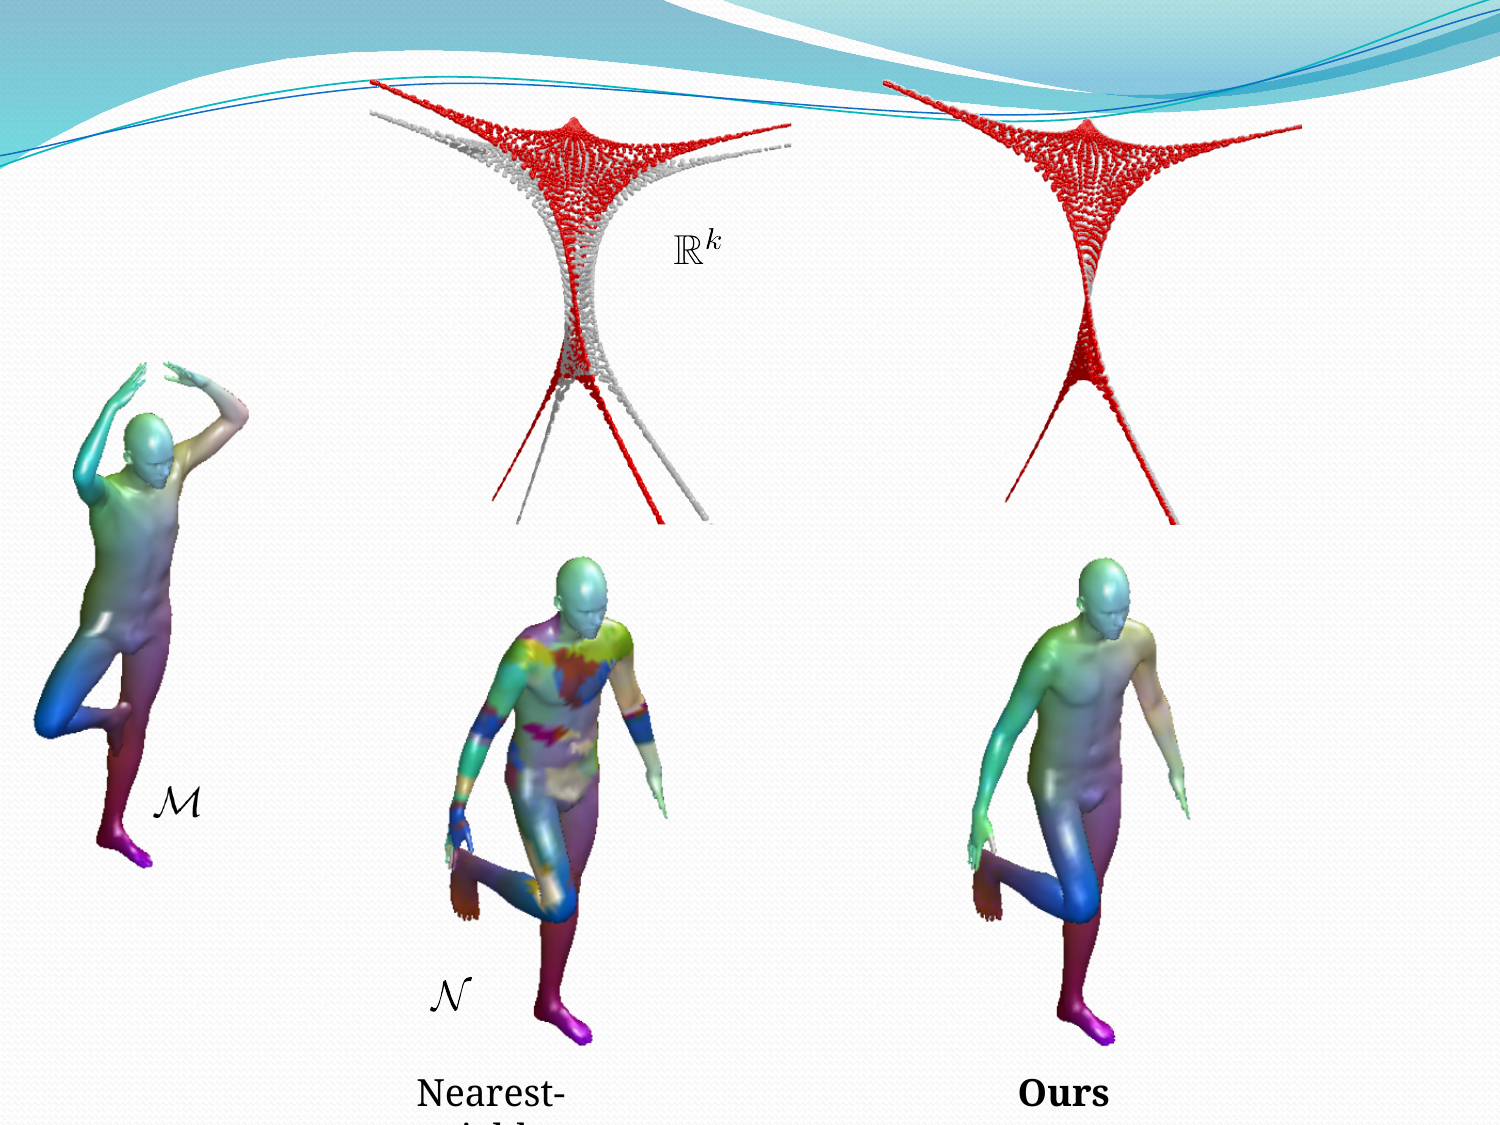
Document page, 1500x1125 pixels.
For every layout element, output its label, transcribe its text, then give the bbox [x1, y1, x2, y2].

text_box Ours [1002, 1068, 1127, 1122]
text_box Nearest-neighbors [401, 1066, 748, 1125]
picture [361, 70, 800, 1053]
picture [24, 334, 283, 887]
picture [872, 67, 1302, 1056]
